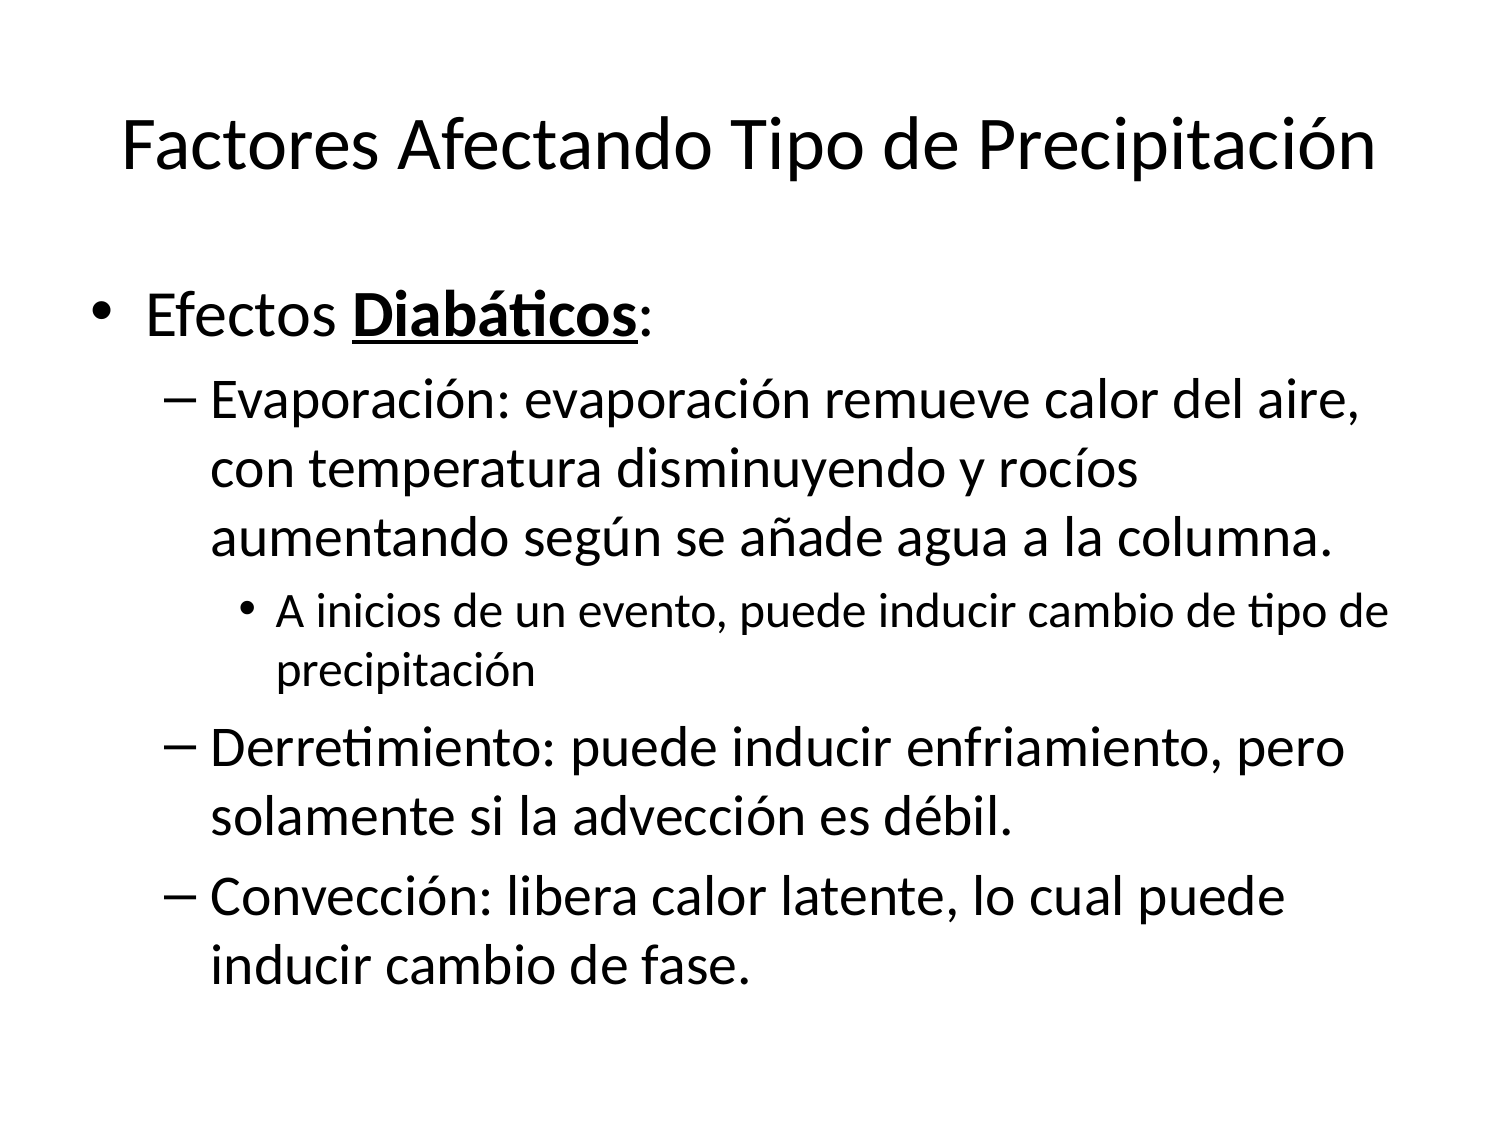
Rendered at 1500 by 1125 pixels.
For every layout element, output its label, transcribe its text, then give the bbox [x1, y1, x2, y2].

list Efectos Diabáticos: Evaporación: evaporación remueve calor del aire, con temperatura disminuyendo y rocíos aumentando según se añade agua a la columna. A inicios de un evento, puede inducir cambio de tipo de precipitación Derretimiento: puede inducir enfriamiento, pero solamente si la advección es débil. Convección: libera calor latente, lo cual puede inducir cambio de fase. [75, 262, 1425, 1005]
title Factores Afectando Tipo de Precipitación [75, 45, 1425, 233]
